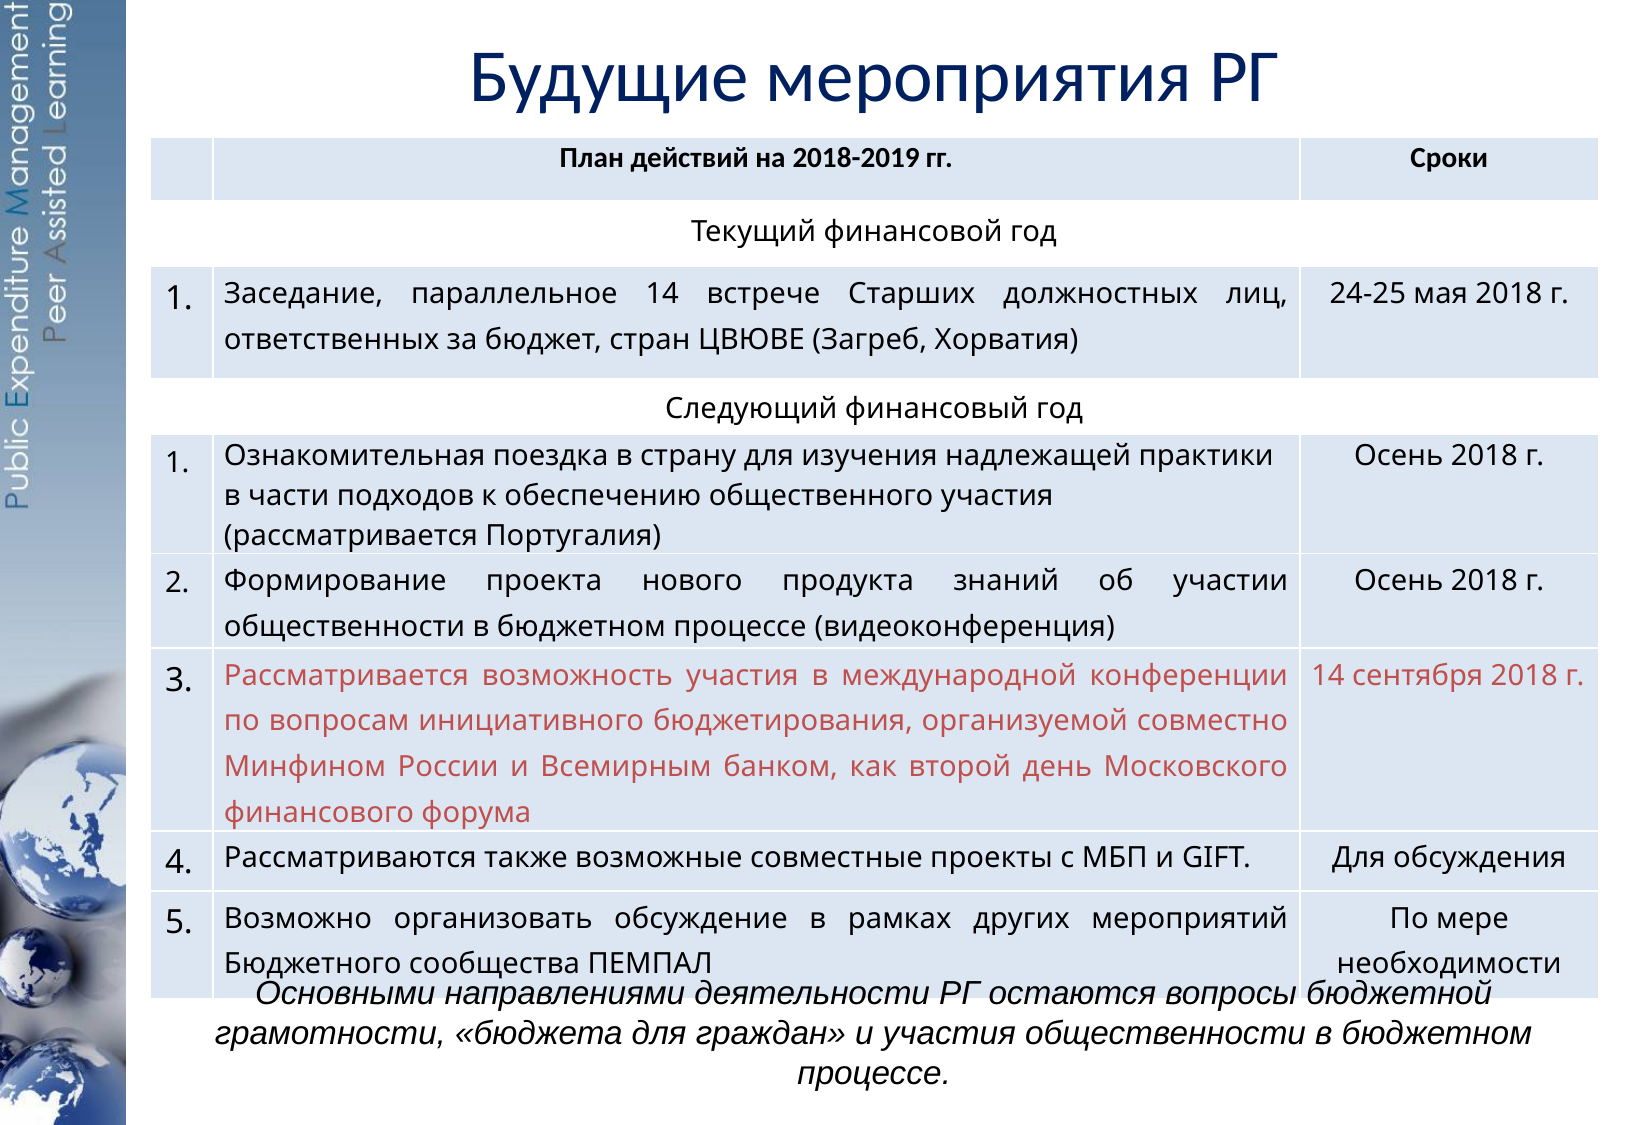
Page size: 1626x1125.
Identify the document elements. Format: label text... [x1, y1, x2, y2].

table_cell 24-25 мая 2018 г. [1301, 267, 1598, 378]
table_header План действий на 2018-2019 гг. [214, 138, 1299, 200]
table_cell Осень 2018 г. [1301, 554, 1598, 647]
table_cell Рассматривается возможность участия в международной конференции по вопросам инициативного бюджетирования, организуемой совместно Минфином России и Всемирным банком, как второй день Московского финансового форума [214, 649, 1299, 830]
table_cell 3. [167, 649, 212, 830]
table_cell 1. [167, 435, 212, 553]
table_header Сроки [1301, 138, 1598, 200]
table_cell Текущий финансовой год [167, 205, 1598, 265]
table_cell Ознакомительная поездка в страну для изучения надлежащей практики в части подходов к обеспечению общественного участия (рассматривается Португалия) [214, 435, 1299, 553]
table_cell По мере необходимости [1301, 892, 1598, 998]
table_cell Возможно организовать обсуждение в рамках других мероприятий Бюджетного сообщества ПЕМПАЛ [214, 892, 1299, 963]
table_cell 5. [167, 892, 212, 998]
table_header [167, 138, 212, 200]
table_cell 2. [167, 554, 212, 647]
picture [0, 0, 126, 1125]
table_cell Заседание, параллельное 14 встрече Старших должностных лиц, ответственных за бюджет, стран ЦВЮВЕ (Загреб, Хорватия) [214, 267, 1299, 378]
text_box Основными направлениями деятельности РГ остаются вопросы бюджетной грамотности, «бюджета для граждан» и участия общественности в бюджетном процессе. [186, 963, 1562, 1099]
title Будущие мероприятия РГ [162, 0, 1588, 137]
table_cell Рассматриваются также возможные совместные проекты с МБП и GIFT. [214, 832, 1299, 890]
table_cell 14 сентября 2018 г. [1301, 649, 1598, 830]
table_cell Для обсуждения [1301, 832, 1598, 890]
table_cell Следующий финансовый год [167, 380, 1598, 433]
table_cell 1. [167, 267, 212, 378]
table_cell Осень 2018 г. [1301, 435, 1598, 553]
table_cell 4. [167, 832, 212, 890]
table_cell Формирование проекта нового продукта знаний об участии общественности в бюджетном процессе (видеоконференция) [214, 554, 1299, 647]
